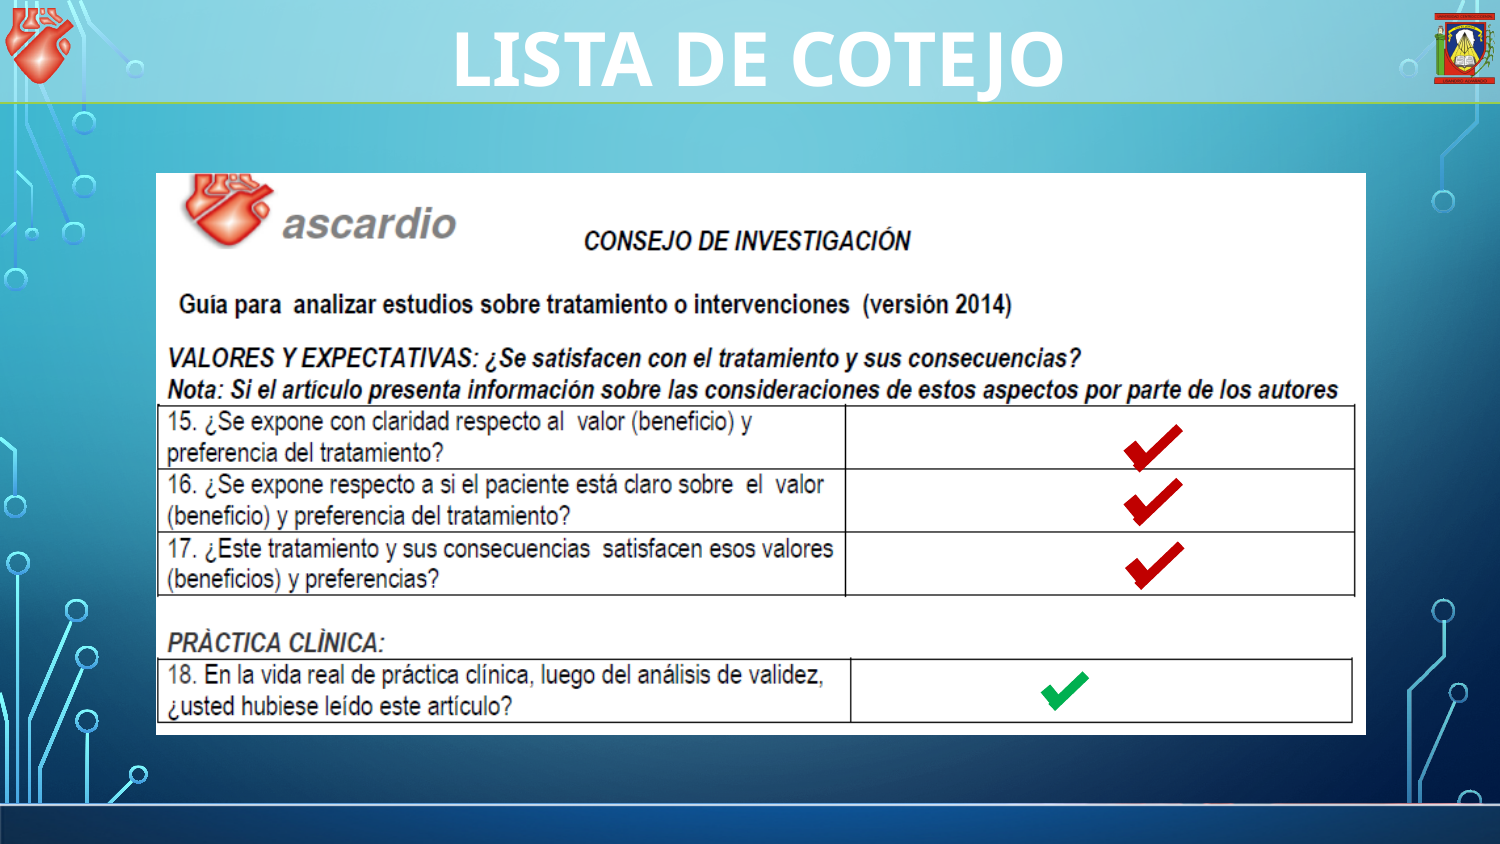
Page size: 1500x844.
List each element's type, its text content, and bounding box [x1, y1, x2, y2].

picture [1431, 13, 1495, 84]
picture [5, 8, 74, 84]
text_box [1045, 685, 1093, 706]
picture [155, 172, 1366, 735]
picture [0, 802, 1500, 844]
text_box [1127, 443, 1189, 463]
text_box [1129, 560, 1190, 581]
text_box LISTA DE COTEJO [9, 0, 1500, 102]
text_box [0, 0, 9, 102]
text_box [1127, 496, 1189, 517]
